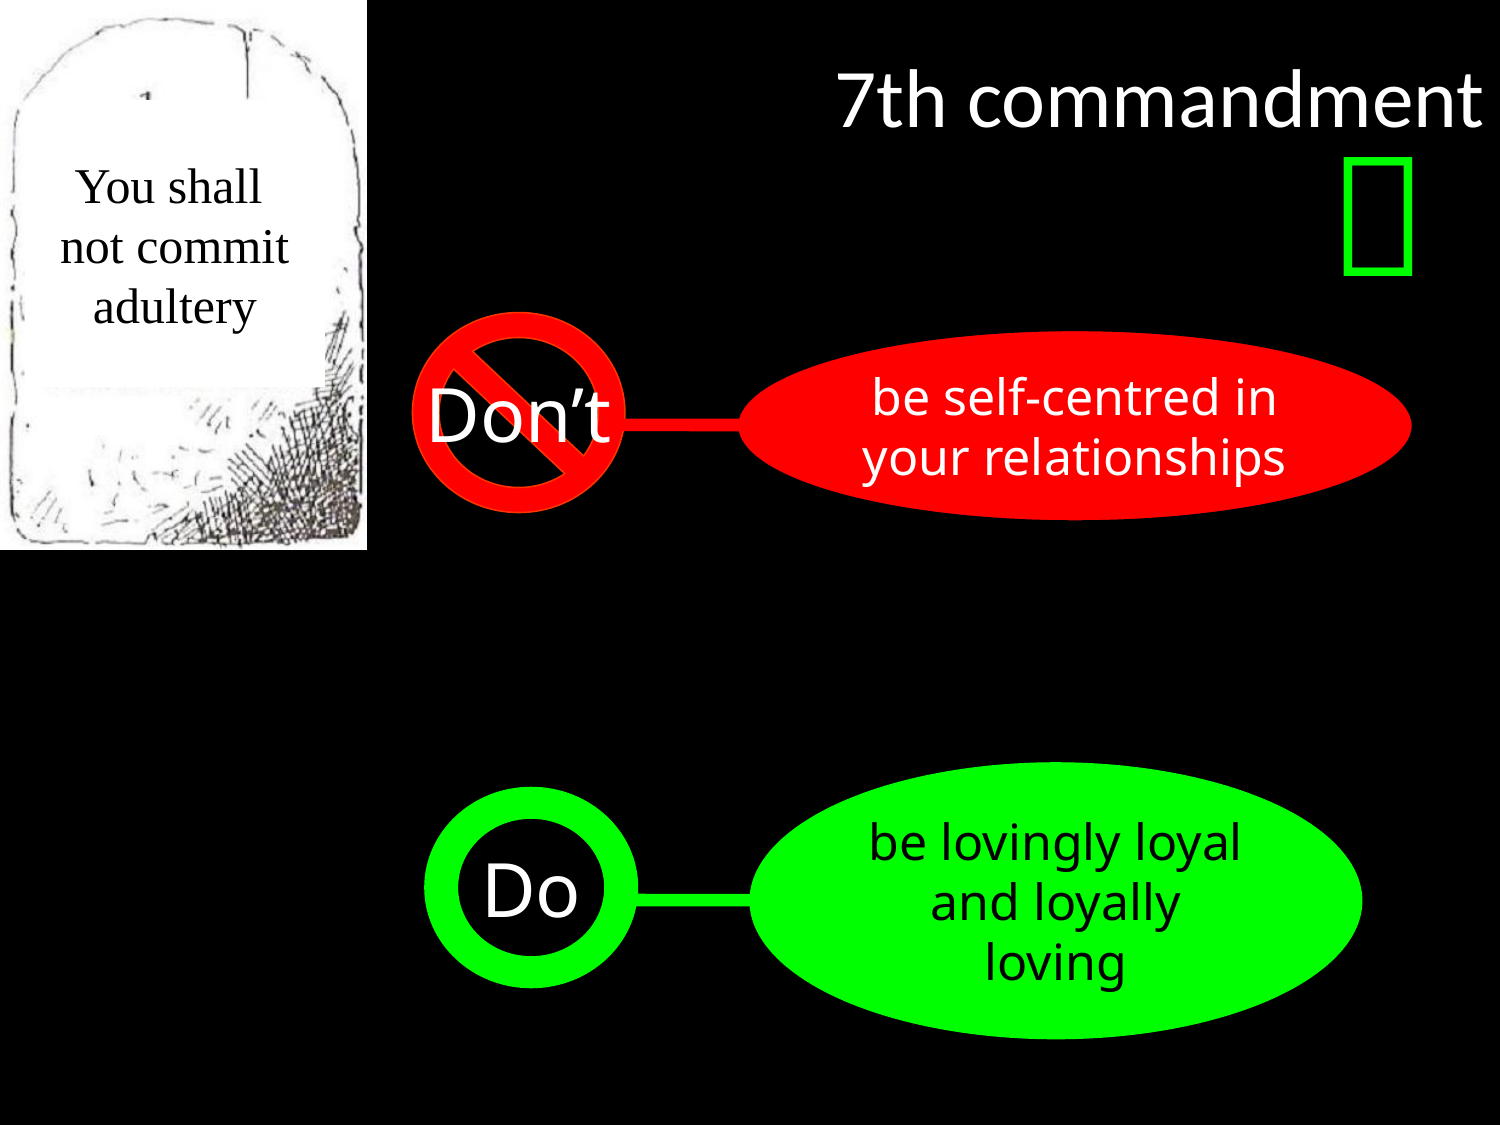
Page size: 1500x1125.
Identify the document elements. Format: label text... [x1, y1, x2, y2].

text_box Do [424, 787, 638, 988]
text_box be self-centred in your relationships [737, 330, 1413, 522]
text_box be lovingly loyal and loyally loving [750, 762, 1362, 1039]
picture [0, 0, 367, 550]
text_box Don’t [412, 312, 625, 513]
text_box  [1259, 102, 1497, 317]
title 7th commandment [367, 0, 1500, 188]
